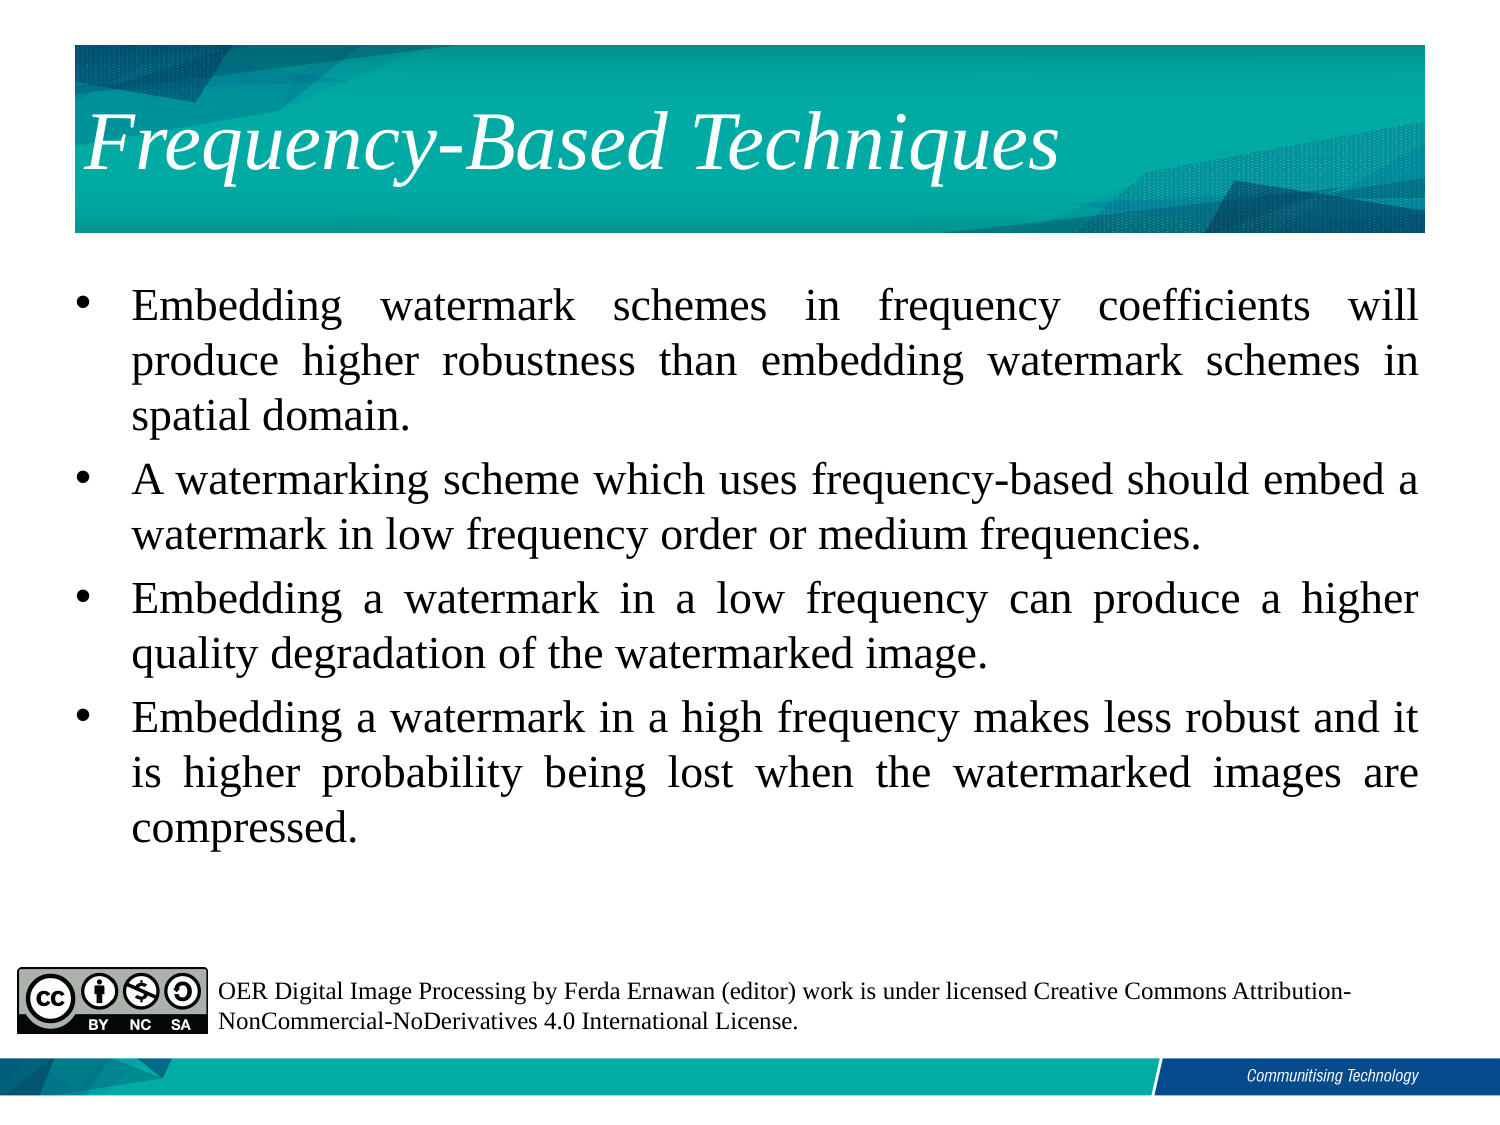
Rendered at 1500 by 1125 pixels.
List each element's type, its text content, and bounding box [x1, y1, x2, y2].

title Frequency-Based Techniques [69, 78, 1345, 194]
picture [0, 0, 1500, 1125]
list Embedding watermark schemes in frequency coefficients will produce higher robustness than embedding watermark schemes in spatial domain. A watermarking scheme which uses frequency-based should embed a watermark in low frequency order or medium frequencies. Embedding a watermark in a low frequency can produce a higher quality degradation of the watermarked image. Embedding a watermark in a high frequency makes less robust and it is higher probability being lost when the watermarked images are compressed. [60, 267, 1436, 893]
